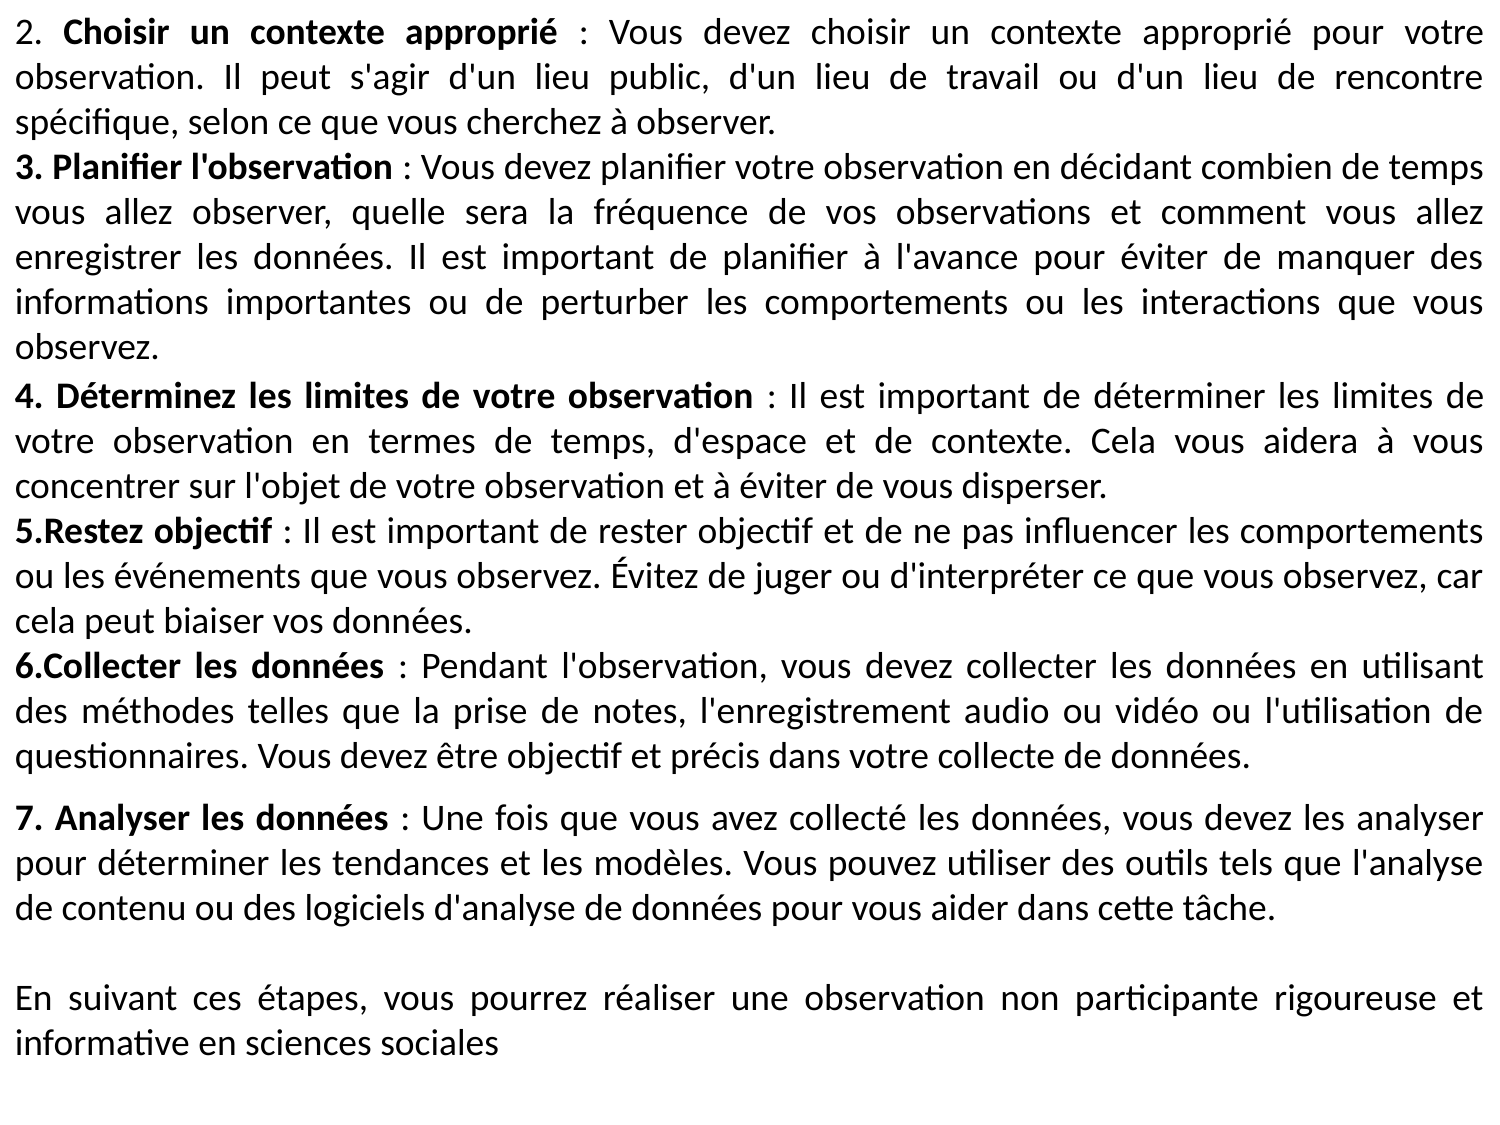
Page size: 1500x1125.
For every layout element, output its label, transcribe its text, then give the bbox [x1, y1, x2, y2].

text_box 7. Analyser les données : Une fois que vous avez collecté les données, vous devez les analyser pour déterminer les tendances et les modèles. Vous pouvez utiliser des outils tels que l'analyse de contenu ou des logiciels d'analyse de données pour vous aider dans cette tâche. En suivant ces étapes, vous pourrez réaliser une observation non participante rigoureuse et informative en sciences sociales [0, 785, 1500, 1115]
text_box 4. Déterminez les limites de votre observation : Il est important de déterminer les limites de votre observation en termes de temps, d'espace et de contexte. Cela vous aidera à vous concentrer sur l'objet de votre observation et à éviter de vous disperser. 5.Restez objectif : Il est important de rester objectif et de ne pas influencer les comportements ou les événements que vous observez. Évitez de juger ou d'interpréter ce que vous observez, car cela peut biaiser vos données. 6.Collecter les données : Pendant l'observation, vous devez collecter les données en utilisant des méthodes telles que la prise de notes, l'enregistrement audio ou vidéo ou l'utilisation de questionnaires. Vous devez être objectif et précis dans votre collecte de données. [0, 363, 1500, 783]
text_box 2. Choisir un contexte approprié : Vous devez choisir un contexte approprié pour votre observation. Il peut s'agir d'un lieu public, d'un lieu de travail ou d'un lieu de rencontre spécifique, selon ce que vous cherchez à observer. 3. Planifier l'observation : Vous devez planifier votre observation en décidant combien de temps vous allez observer, quelle sera la fréquence de vos observations et comment vous allez enregistrer les données. Il est important de planifier à l'avance pour éviter de manquer des informations importantes ou de perturber les comportements ou les interactions que vous observez. [0, 0, 1500, 363]
